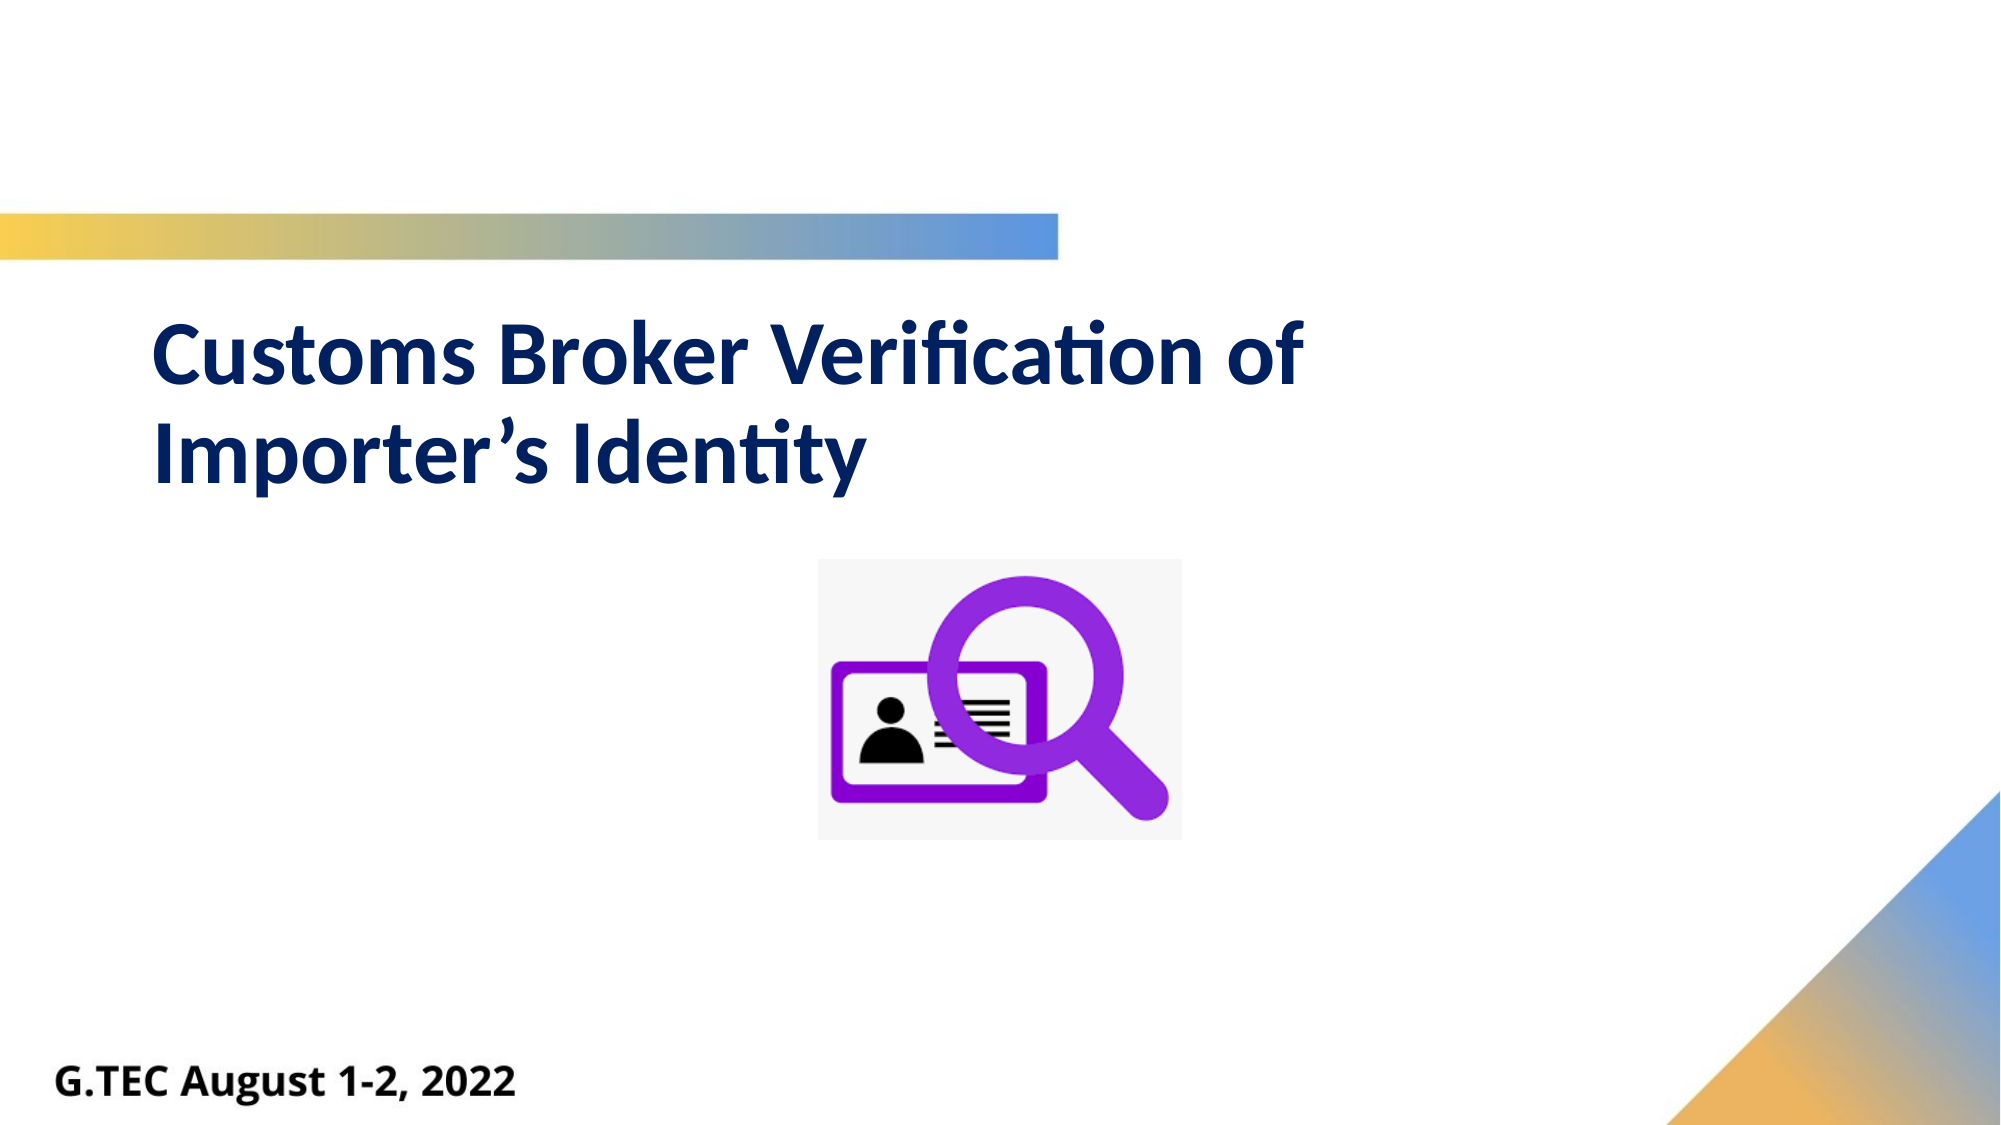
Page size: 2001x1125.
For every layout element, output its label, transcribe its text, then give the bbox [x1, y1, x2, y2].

picture [0, 0, 2001, 1125]
title Customs Broker Verification of Importer’s Identity [137, 295, 1863, 514]
